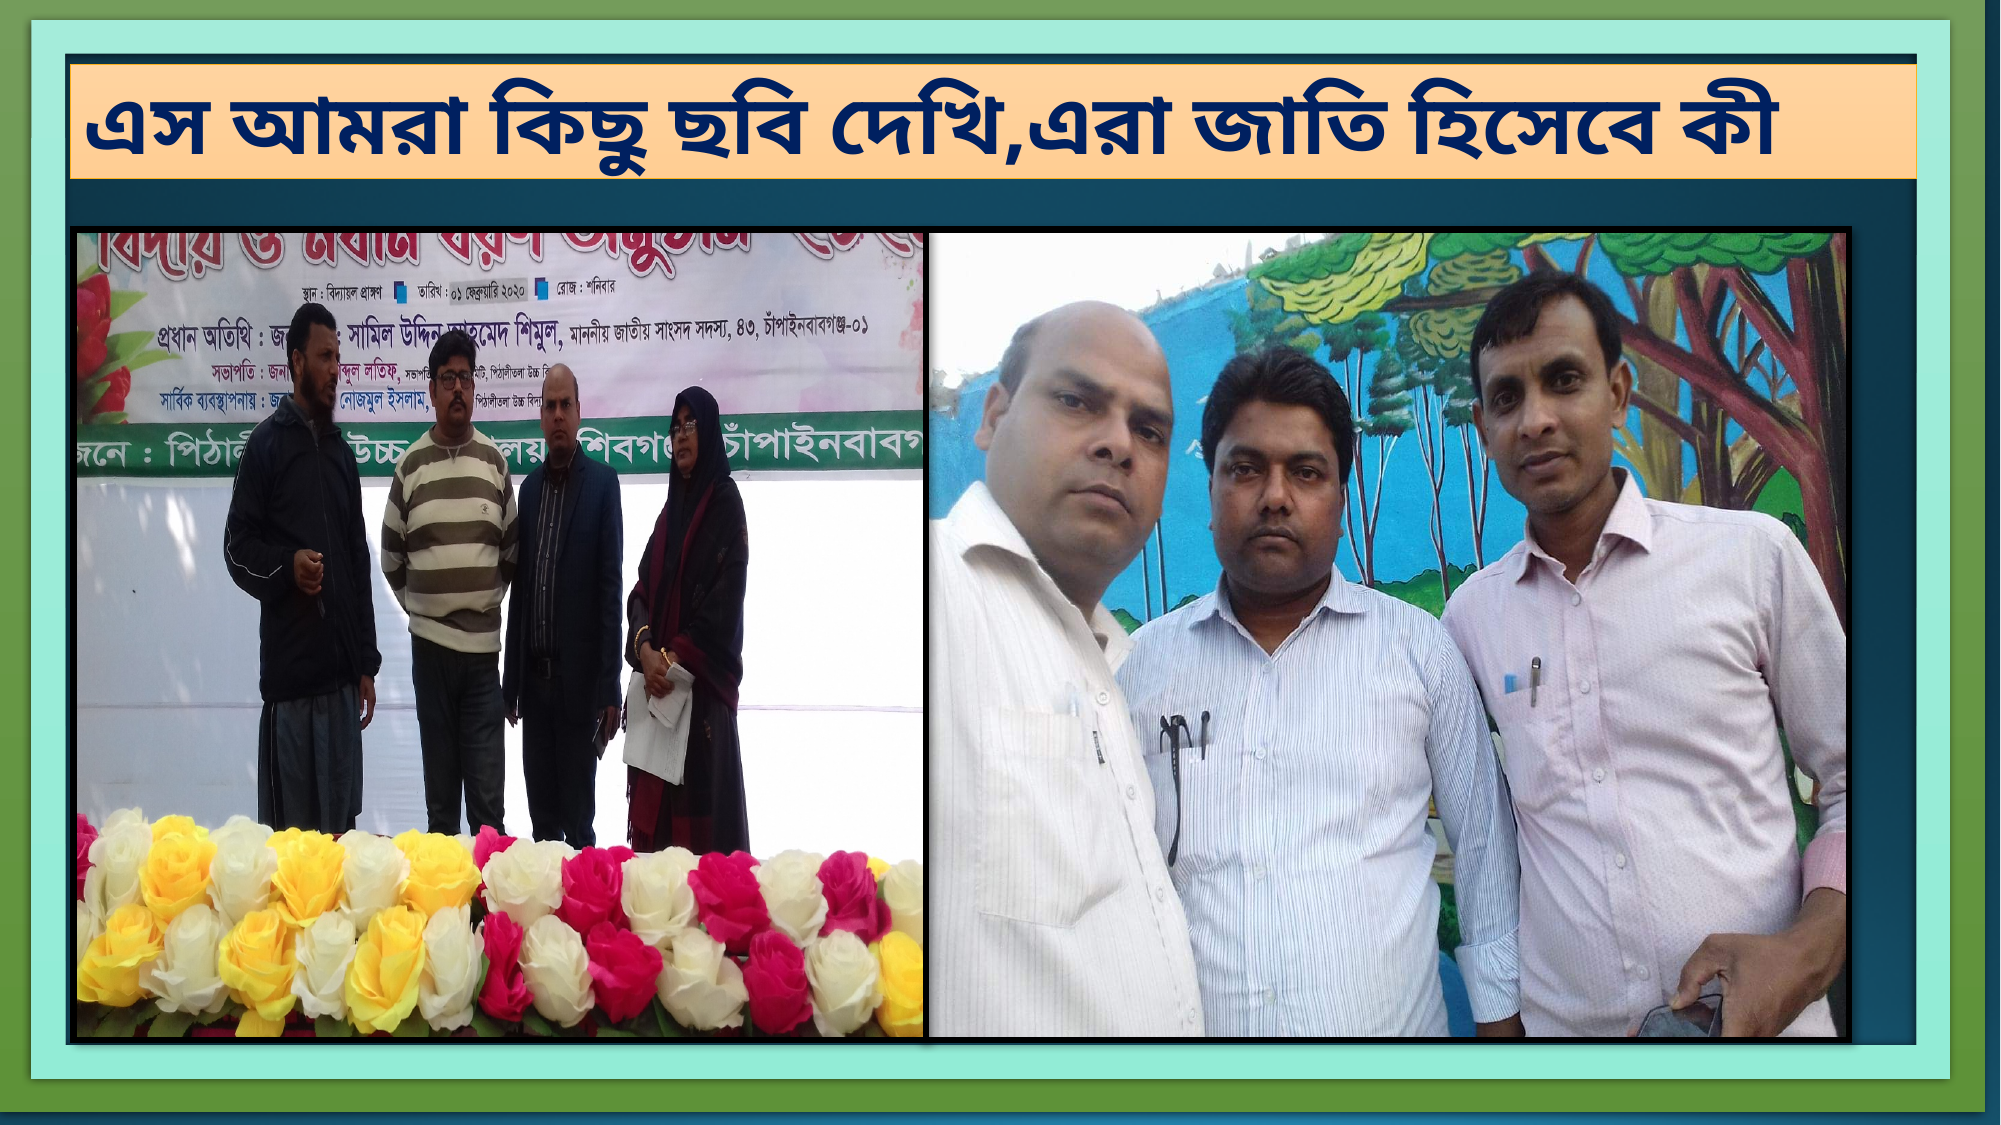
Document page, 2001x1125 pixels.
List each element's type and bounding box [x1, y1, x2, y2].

picture [76, 232, 1846, 1037]
text_box [0, 0, 1986, 1112]
picture [0, 0, 2001, 1125]
